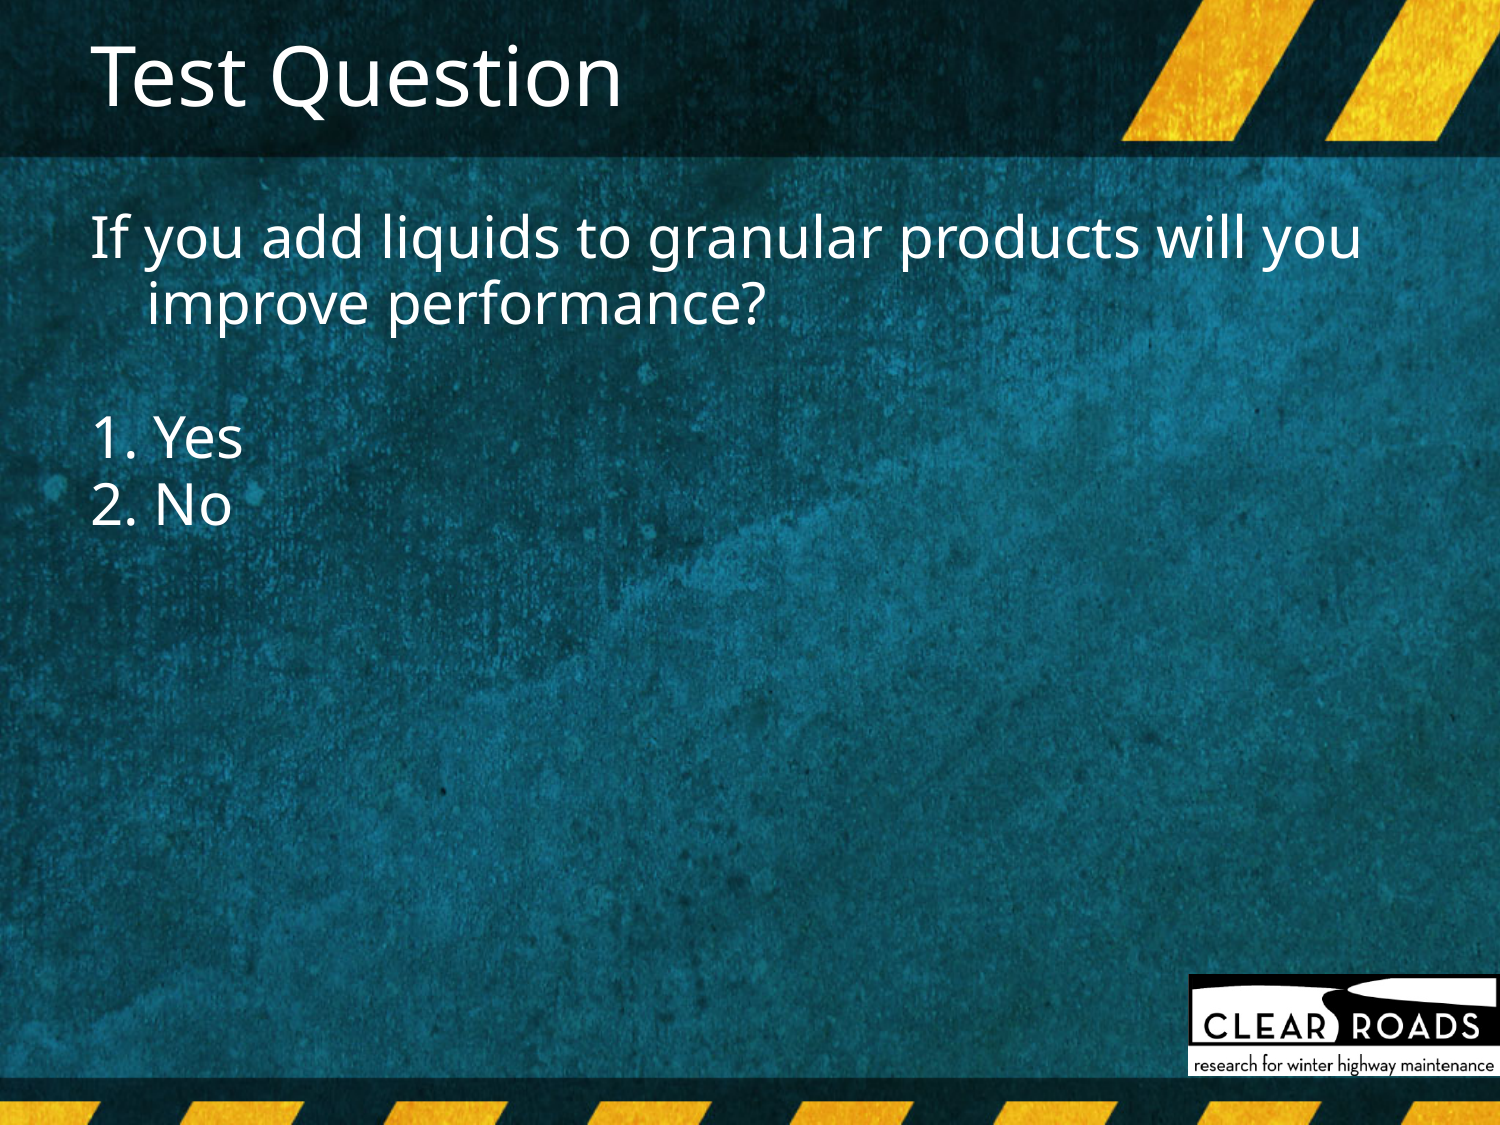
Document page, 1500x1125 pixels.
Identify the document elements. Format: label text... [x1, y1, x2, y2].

title Test Question [75, 0, 1425, 146]
picture [0, 0, 1500, 1125]
list If you add liquids to granular products will you improve performance? Yes No [75, 195, 1425, 1030]
